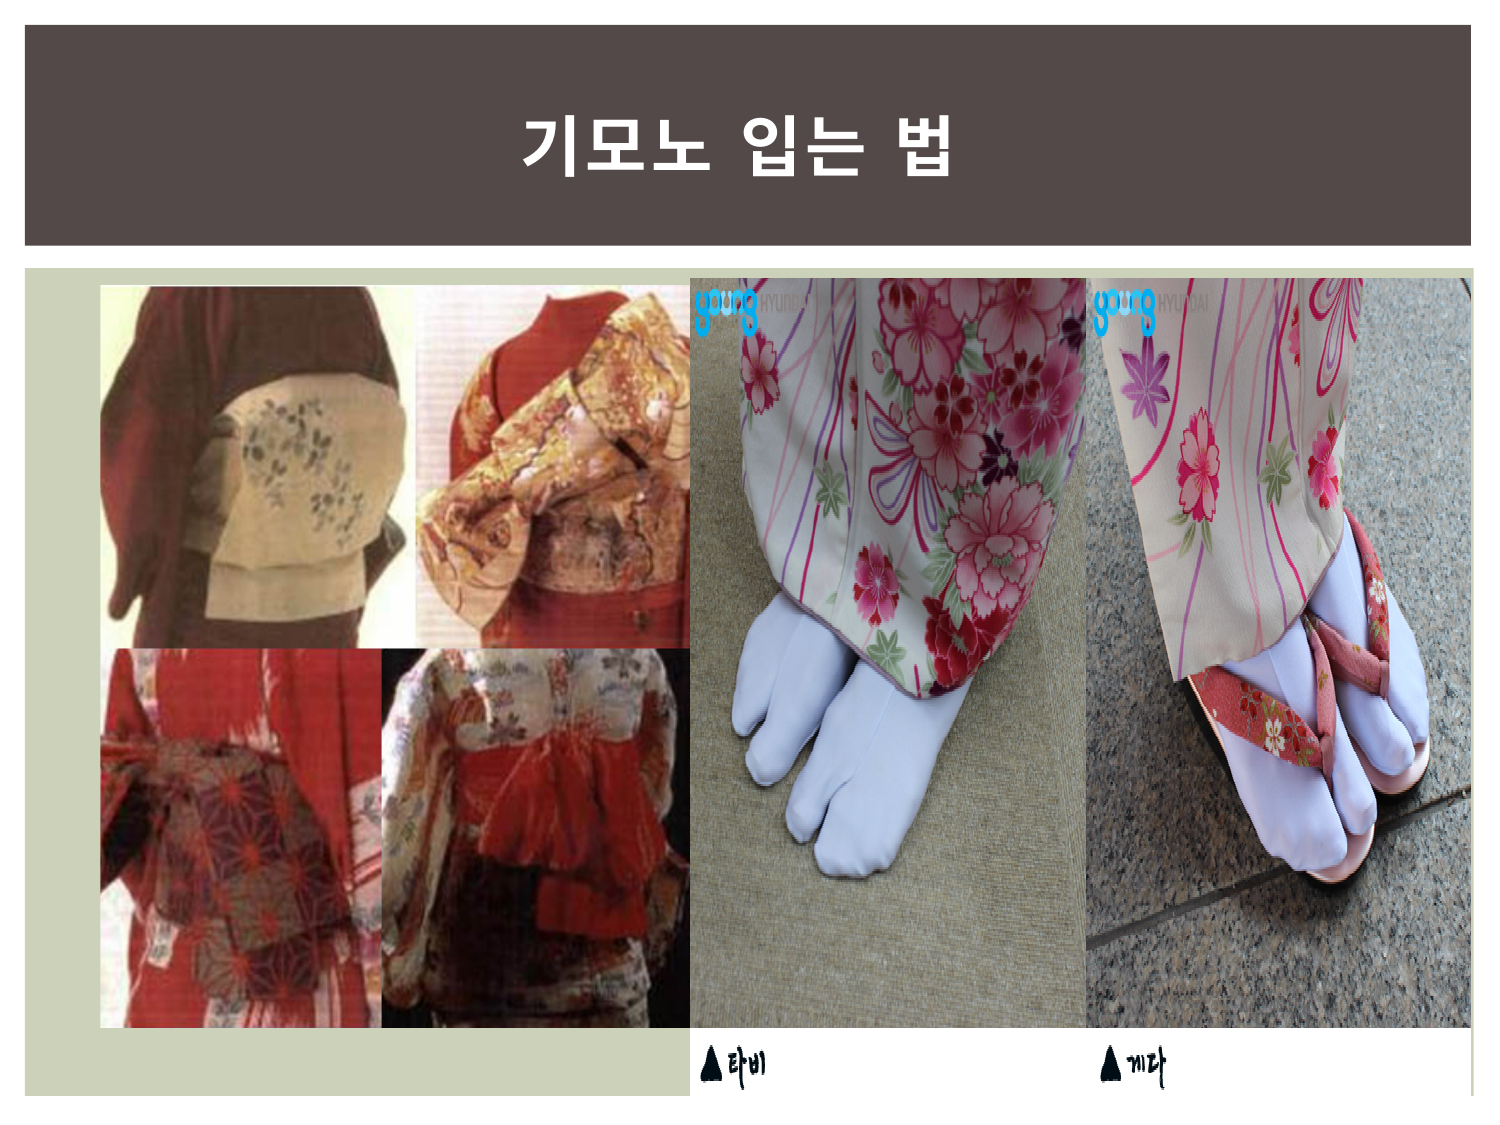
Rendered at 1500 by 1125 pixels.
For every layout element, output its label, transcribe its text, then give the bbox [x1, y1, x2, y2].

title 기모노 입는 법 [62, 58, 1438, 232]
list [100, 278, 689, 1047]
picture [690, 277, 1471, 1104]
